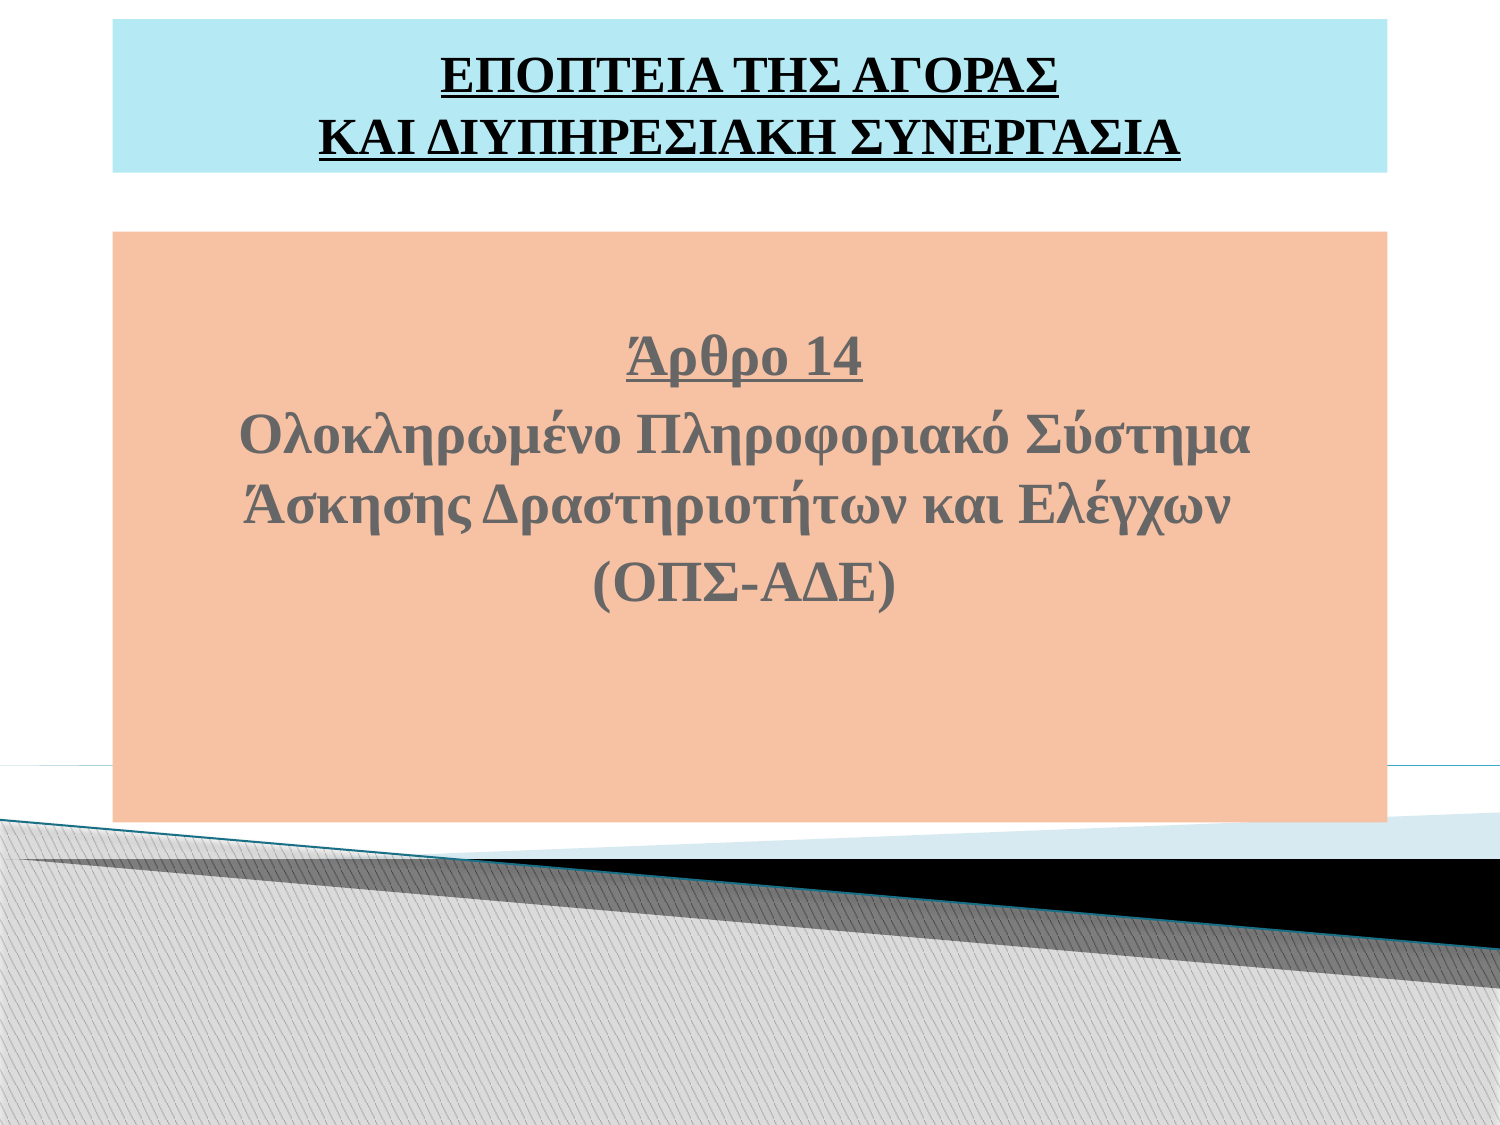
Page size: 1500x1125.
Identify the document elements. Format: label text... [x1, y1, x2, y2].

subtitle Άρθρο 14 Ολοκληρωμένο Πληροφοριακό Σύστημα Άσκησης Δραστηριοτήτων και Ελέγχων (ΟΠΣ-ΑΔΕ) [112, 231, 1388, 823]
picture [5, 859, 1500, 989]
title ΕΠΟΠΤΕΙΑ ΤΗΣ ΑΓΟΡΑΣ ΚΑΙ ΔΙΥΠΗΡΕΣΙΑΚΗ ΣΥΝΕΡΓΑΣΙΑ [112, 19, 1388, 173]
